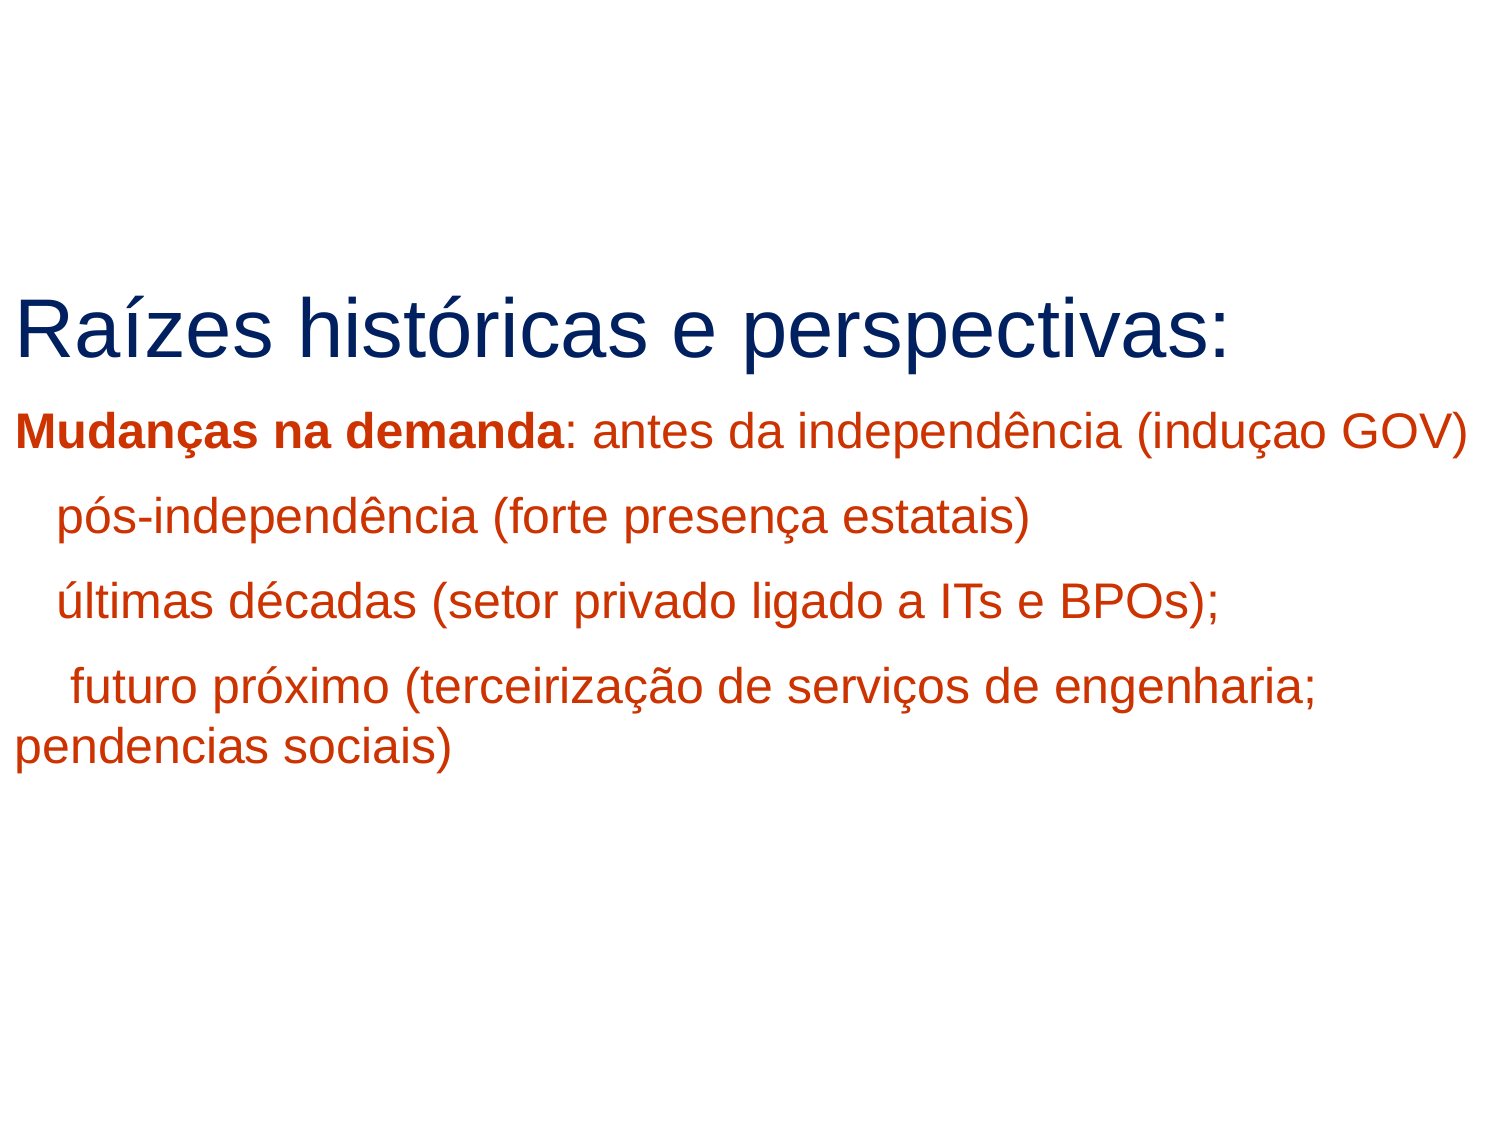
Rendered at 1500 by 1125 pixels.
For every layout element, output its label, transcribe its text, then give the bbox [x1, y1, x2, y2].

text_box Raízes históricas e perspectivas: Mudanças na demanda: antes da independência (induçao GOV) pós-independência (forte presença estatais) últimas décadas (setor privado ligado a ITs e BPOs); futuro próximo (terceirização de serviços de engenharia; pendencias sociais) [0, 266, 1500, 866]
